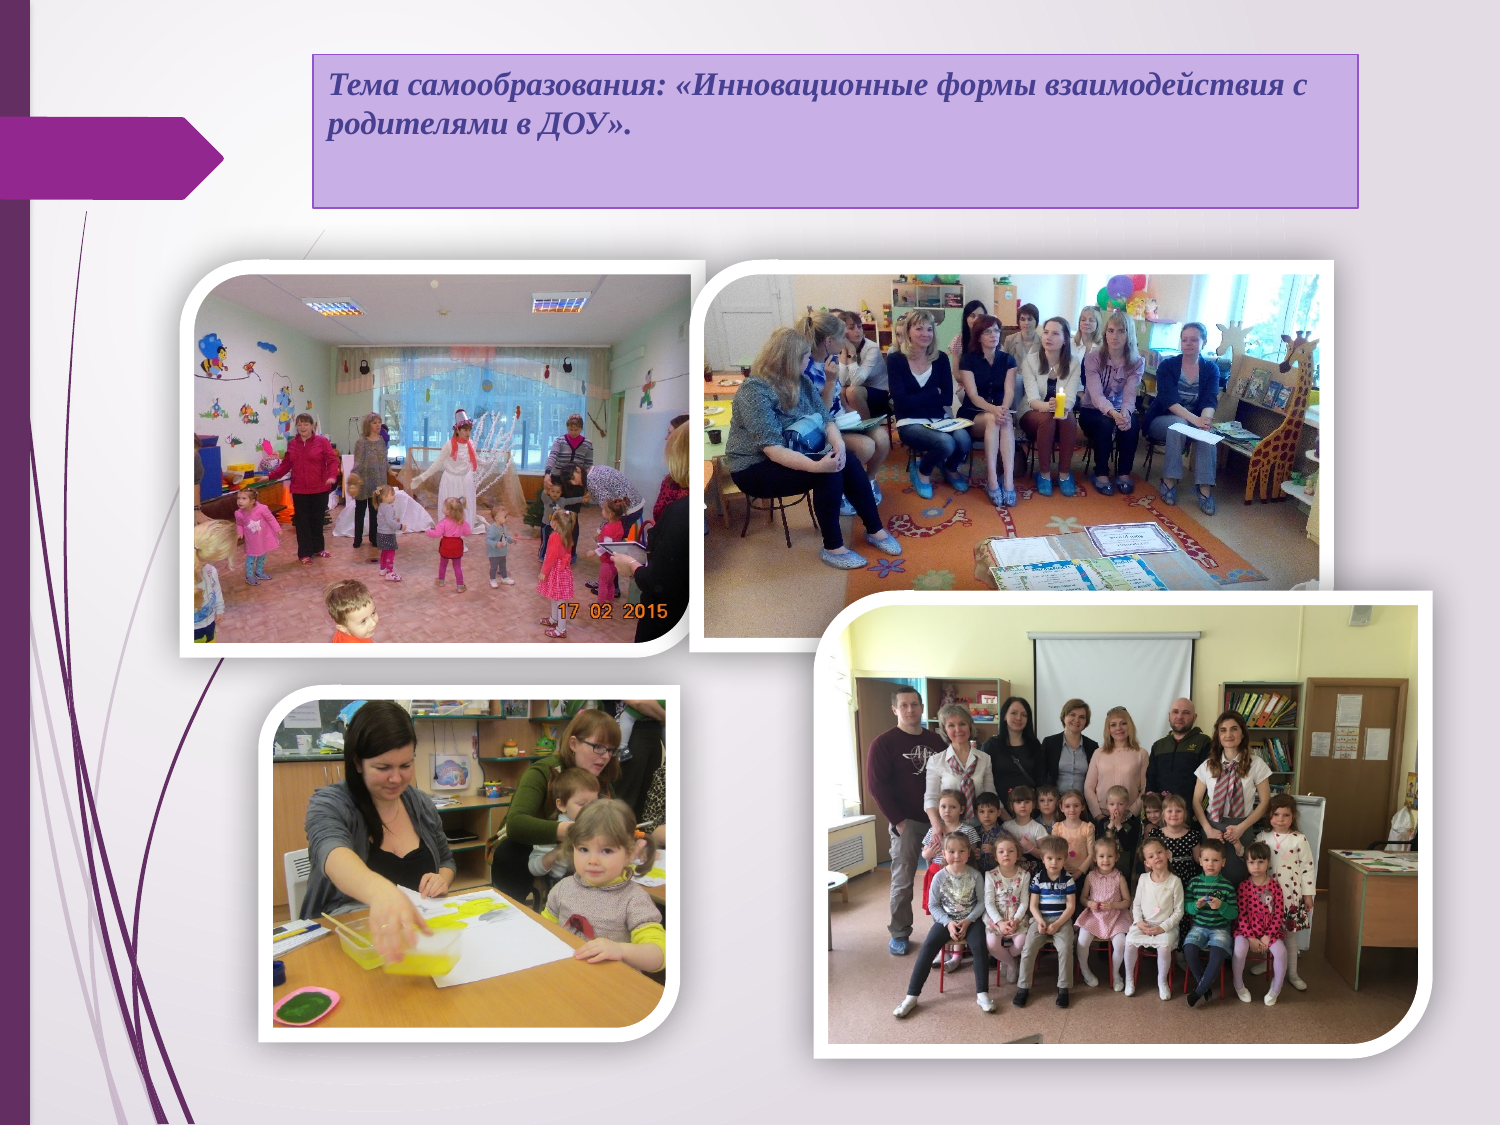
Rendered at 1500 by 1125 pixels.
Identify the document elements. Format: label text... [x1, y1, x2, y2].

picture [696, 266, 1426, 1052]
title Тема самообразования: «Инновационные формы взаимодействия с родителями в ДОУ». [312, 54, 1359, 209]
picture [265, 692, 674, 1036]
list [186, 266, 696, 651]
